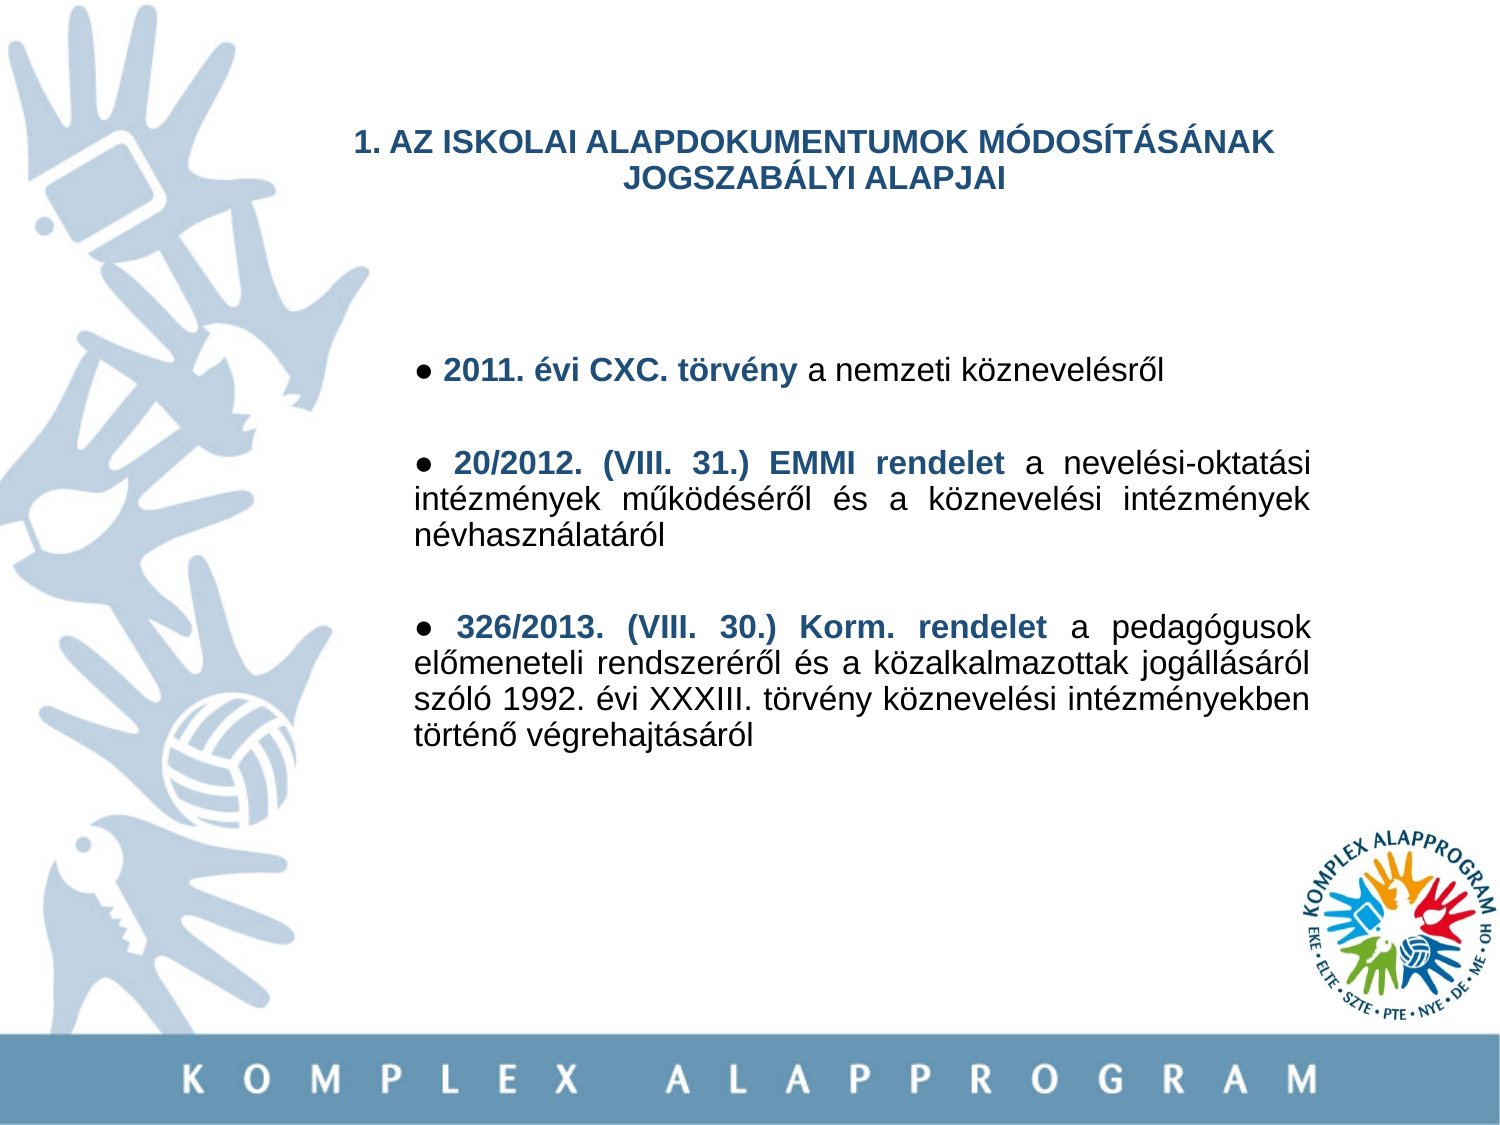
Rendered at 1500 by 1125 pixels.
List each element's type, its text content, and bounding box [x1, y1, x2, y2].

title 1. AZ ISKOLAI ALAPDOKUMENTUMOK MÓDOSÍTÁSÁNAK JOGSZABÁLYI ALAPJAI [230, 74, 1400, 293]
list ● 2011. évi CXC. törvény a nemzeti köznevelésről ● 20/2012. (VIII. 31.) EMMI rendelet a nevelési-oktatási intézmények működéséről és a köznevelési intézmények névhasználatáról ● 326/2013. (VIII. 30.) Korm. rendelet a pedagógusok előmeneteli rendszeréről és a közalkalmazottak jogállásáról szóló 1992. évi XXXIII. törvény köznevelési intézményekben történő végrehajtásáról [324, 210, 1327, 925]
picture [0, 0, 1500, 1125]
